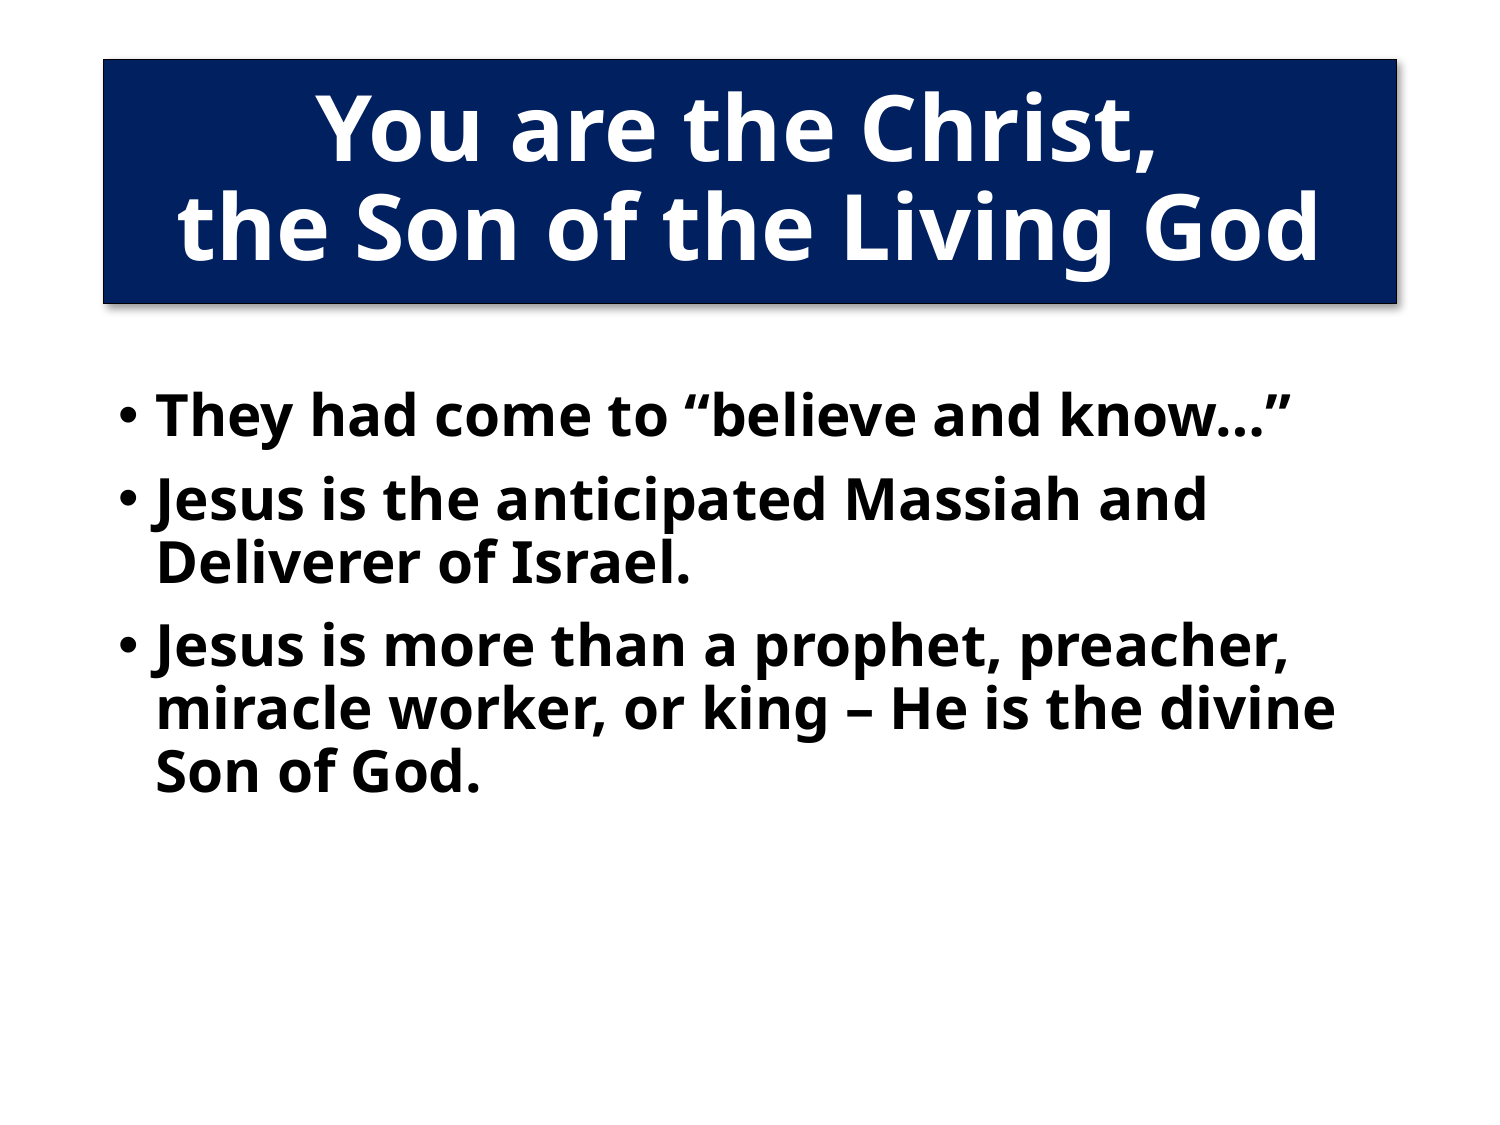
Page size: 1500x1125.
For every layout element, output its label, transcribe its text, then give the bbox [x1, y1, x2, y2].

list They had come to “believe and know…” Jesus is the anticipated Massiah and Deliverer of Israel. Jesus is more than a prophet, preacher, miracle worker, or king – He is the divine Son of God. [103, 378, 1397, 1014]
title You are the Christ, the Son of the Living God [103, 59, 1397, 304]
